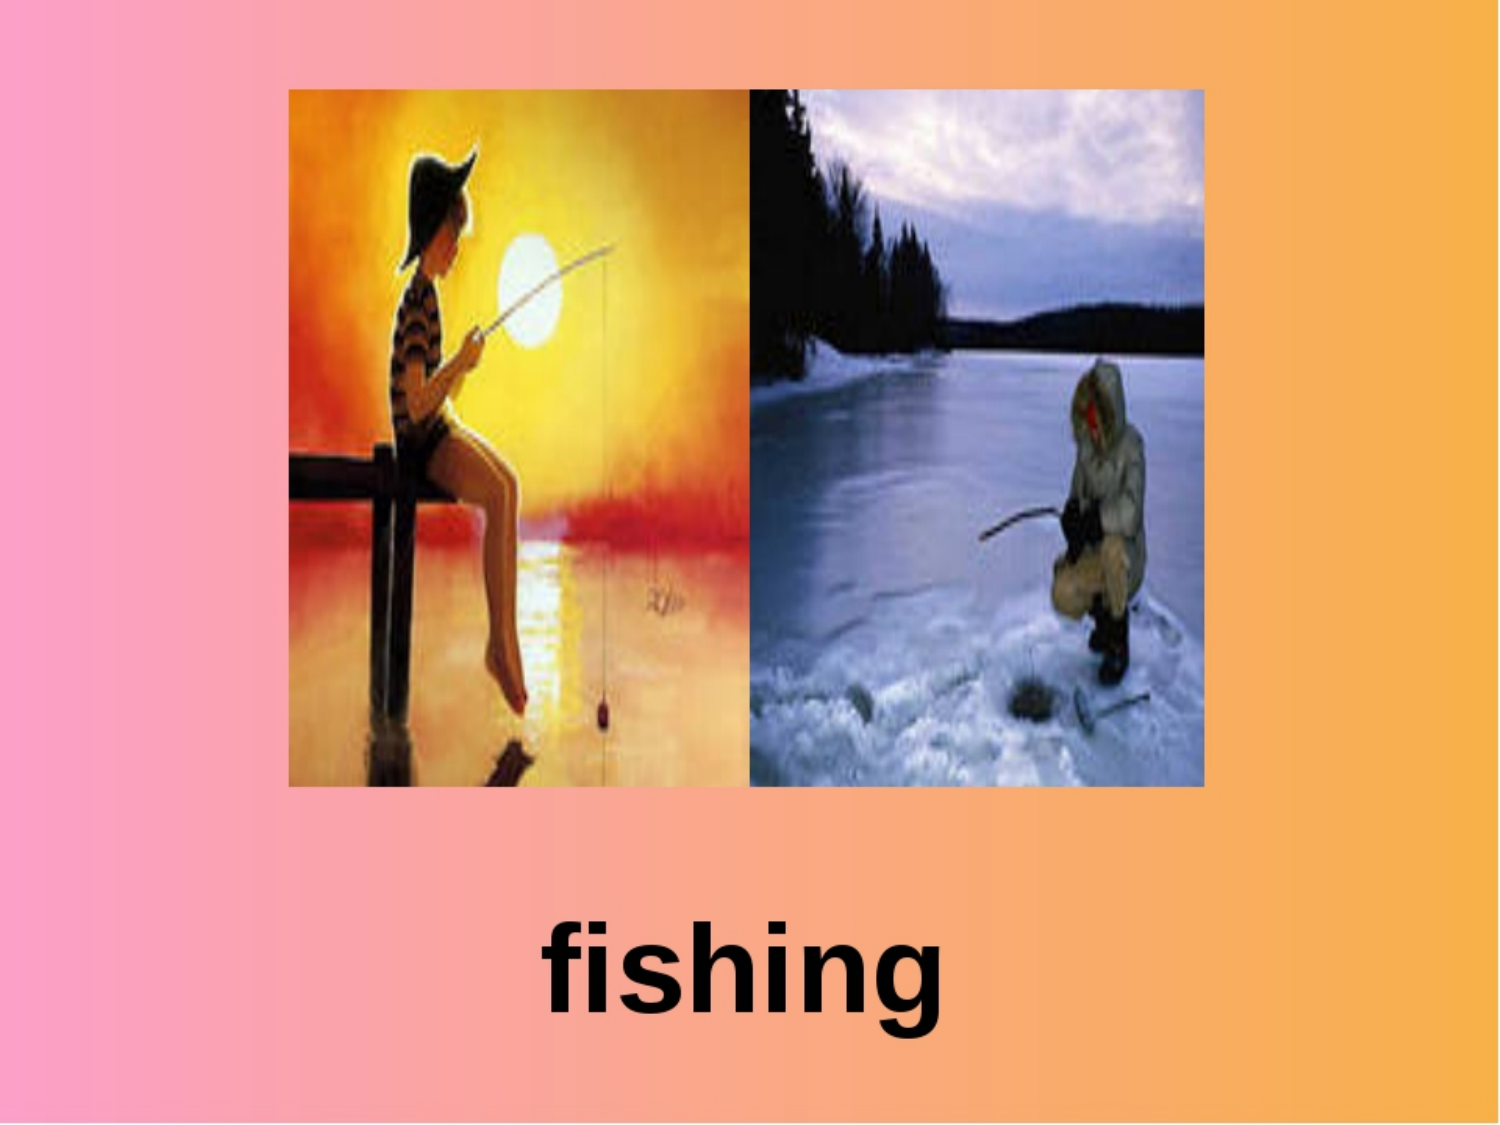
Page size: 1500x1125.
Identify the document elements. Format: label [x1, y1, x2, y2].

list [0, 0, 1500, 1125]
